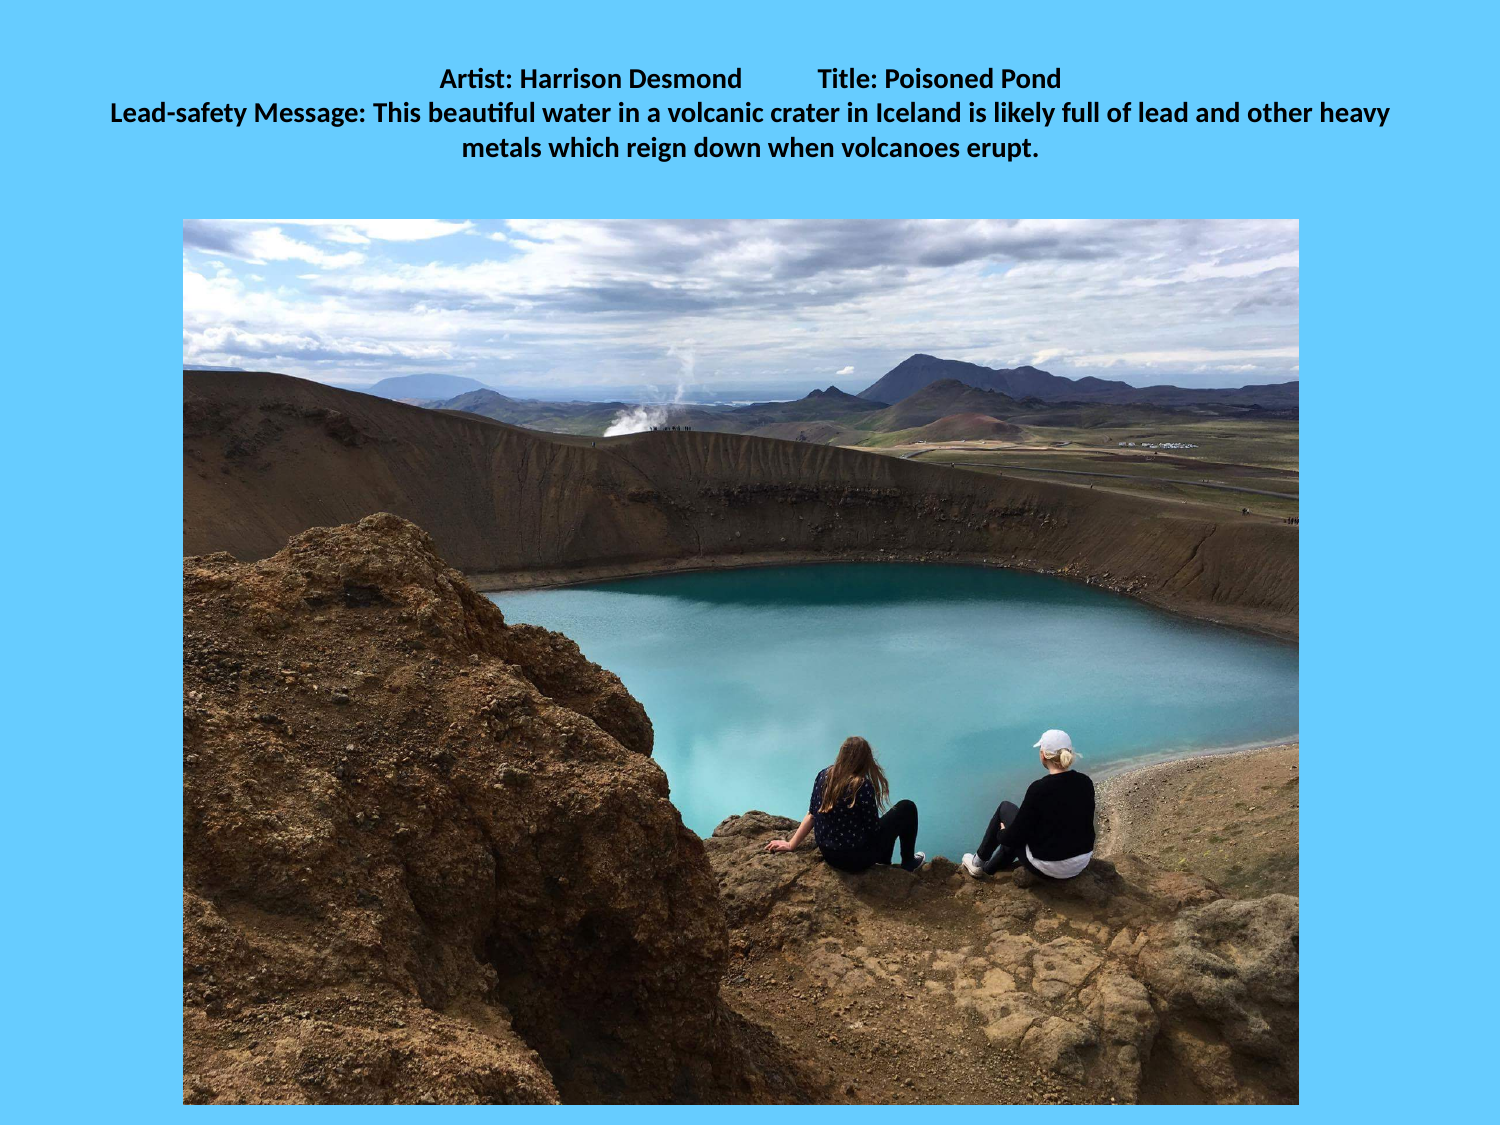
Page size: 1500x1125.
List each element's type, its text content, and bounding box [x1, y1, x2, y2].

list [182, 219, 1299, 1105]
title Artist: Harrison Desmond Title: Poisoned Pond Lead-safety Message: This beautiful water in a volcanic crater in Iceland is likely full of lead and other heavy metals which reign down when volcanoes erupt. [64, 19, 1437, 207]
